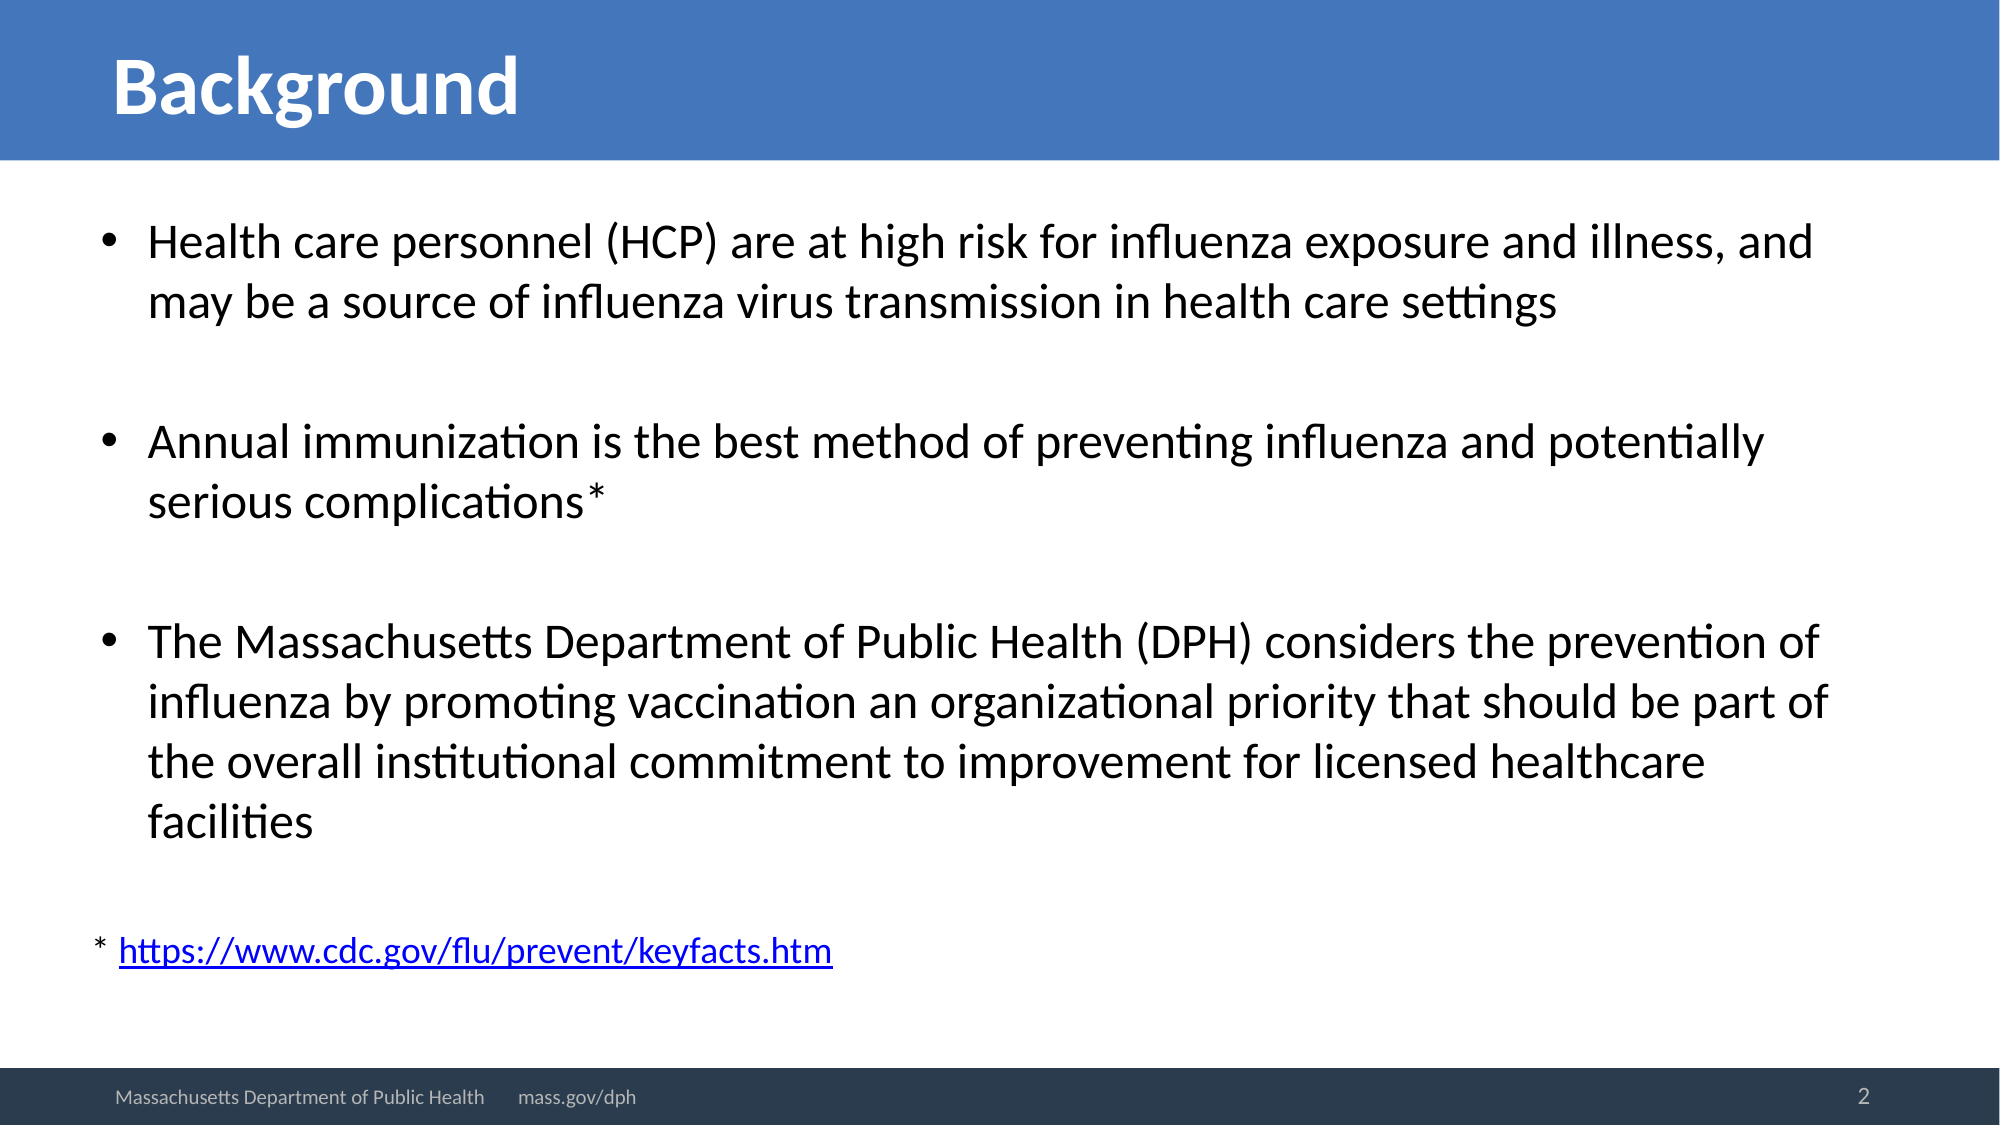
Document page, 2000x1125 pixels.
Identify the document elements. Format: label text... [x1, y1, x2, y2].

list Health care personnel (HCP) are at high risk for influenza exposure and illness, and may be a source of influenza virus transmission in health care settings Annual immunization is the best method of preventing influenza and potentially serious complications* The Massachusetts Department of Public Health (DPH) considers the prevention of influenza by promoting vaccination an organizational priority that should be part of the overall institutional commitment to improvement for licensed healthcare facilities * https://www.cdc.gov/flu/prevent/keyfacts.htm [76, 201, 1876, 1064]
footer Massachusetts Department of Public Health mass.gov/dph [100, 1068, 727, 1124]
title Background [97, 9, 1897, 153]
slide_number 2 [1436, 1065, 1886, 1125]
